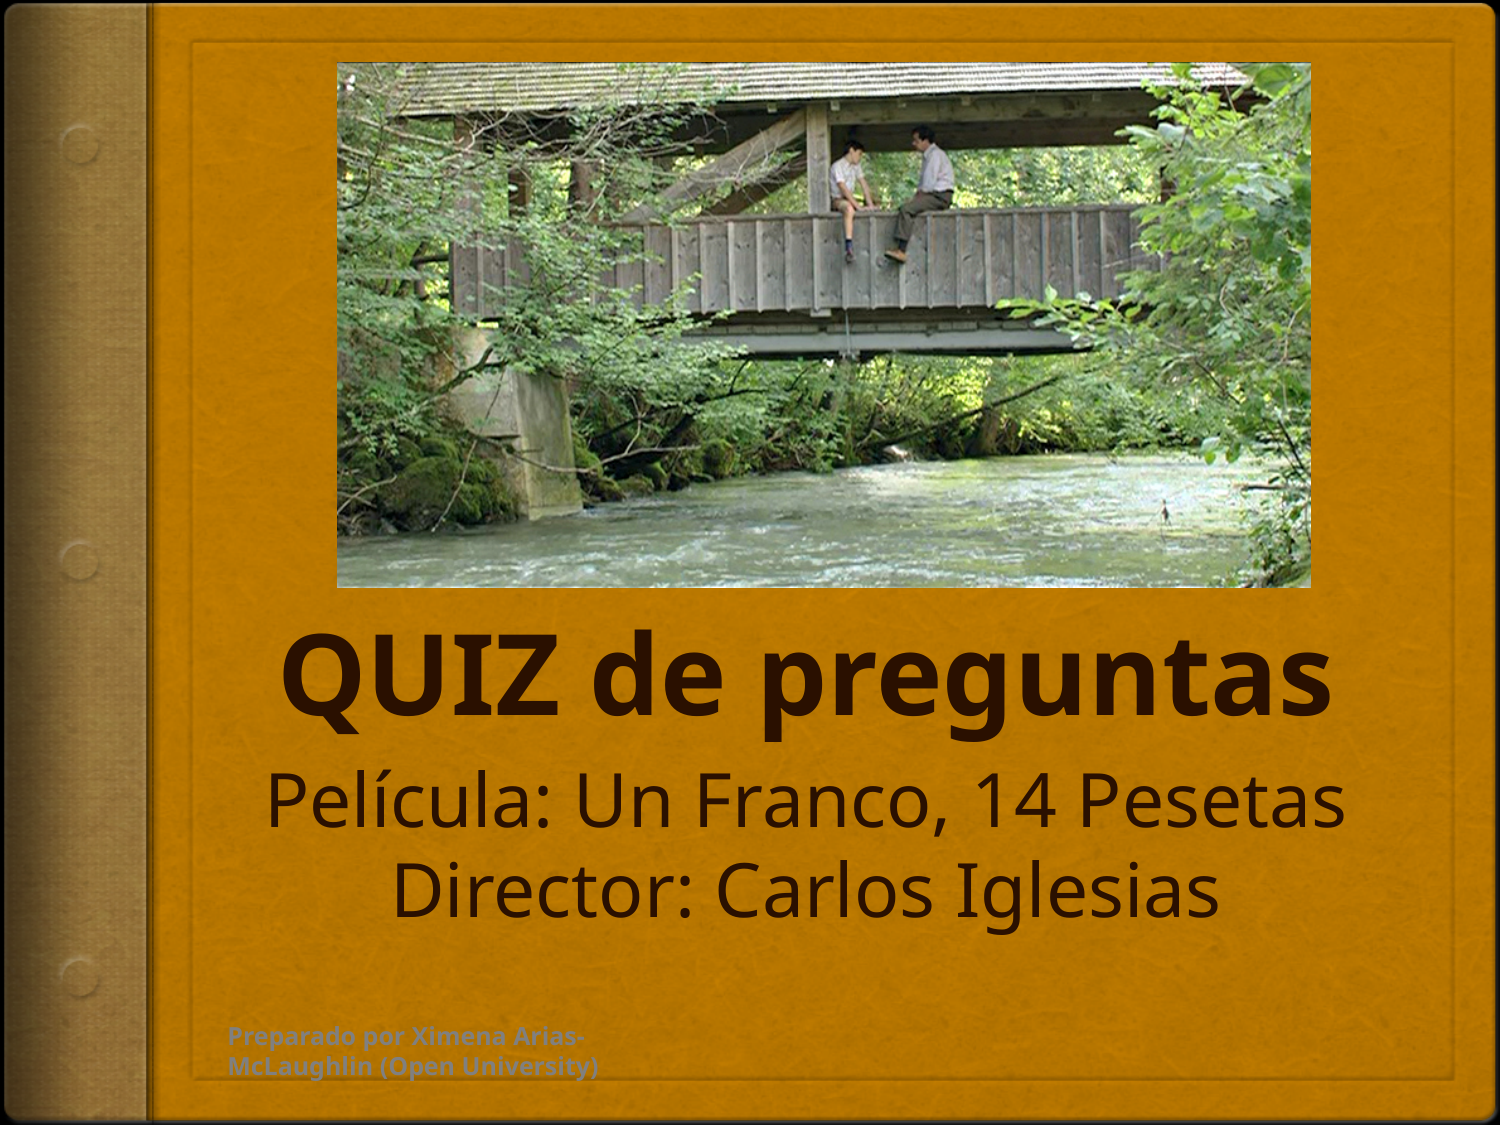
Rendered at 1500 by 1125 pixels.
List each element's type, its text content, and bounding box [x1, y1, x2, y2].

title QUIZ de preguntas [225, 587, 1388, 745]
subtitle Película: Un Franco, 14 Pesetas Director: Carlos Iglesias [225, 745, 1388, 925]
picture [0, 0, 1500, 1125]
footer Preparado por Ximena Arias-McLaughlin (Open University) [212, 1020, 663, 1081]
